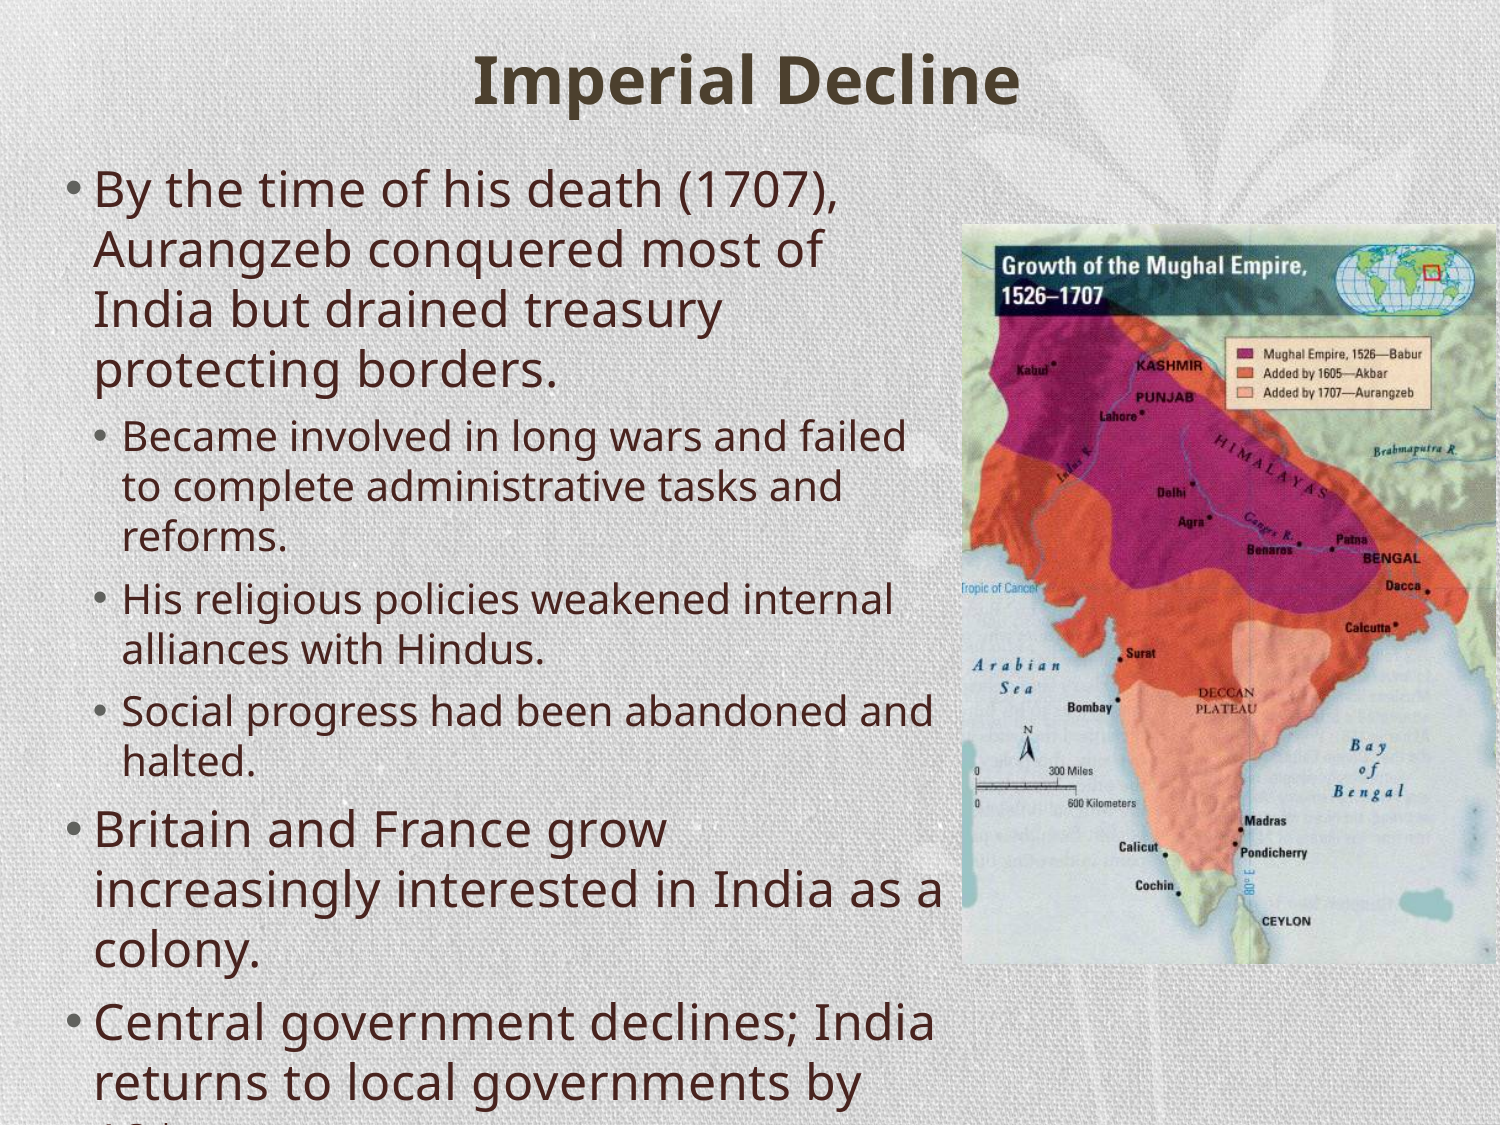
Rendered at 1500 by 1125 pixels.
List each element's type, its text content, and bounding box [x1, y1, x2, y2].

picture [962, 224, 1497, 964]
list By the time of his death (1707), Aurangzeb conquered most of India but drained treasury protecting borders. Became involved in long wars and failed to complete administrative tasks and reforms. His religious policies weakened internal alliances with Hindus. Social progress had been abandoned and halted. Britain and France grow increasingly interested in India as a colony. Central government declines; India returns to local governments by 18th c. Sikhs became an anti-Muslim threat. [50, 149, 963, 1125]
text_box Imperial Decline [79, 37, 1417, 117]
